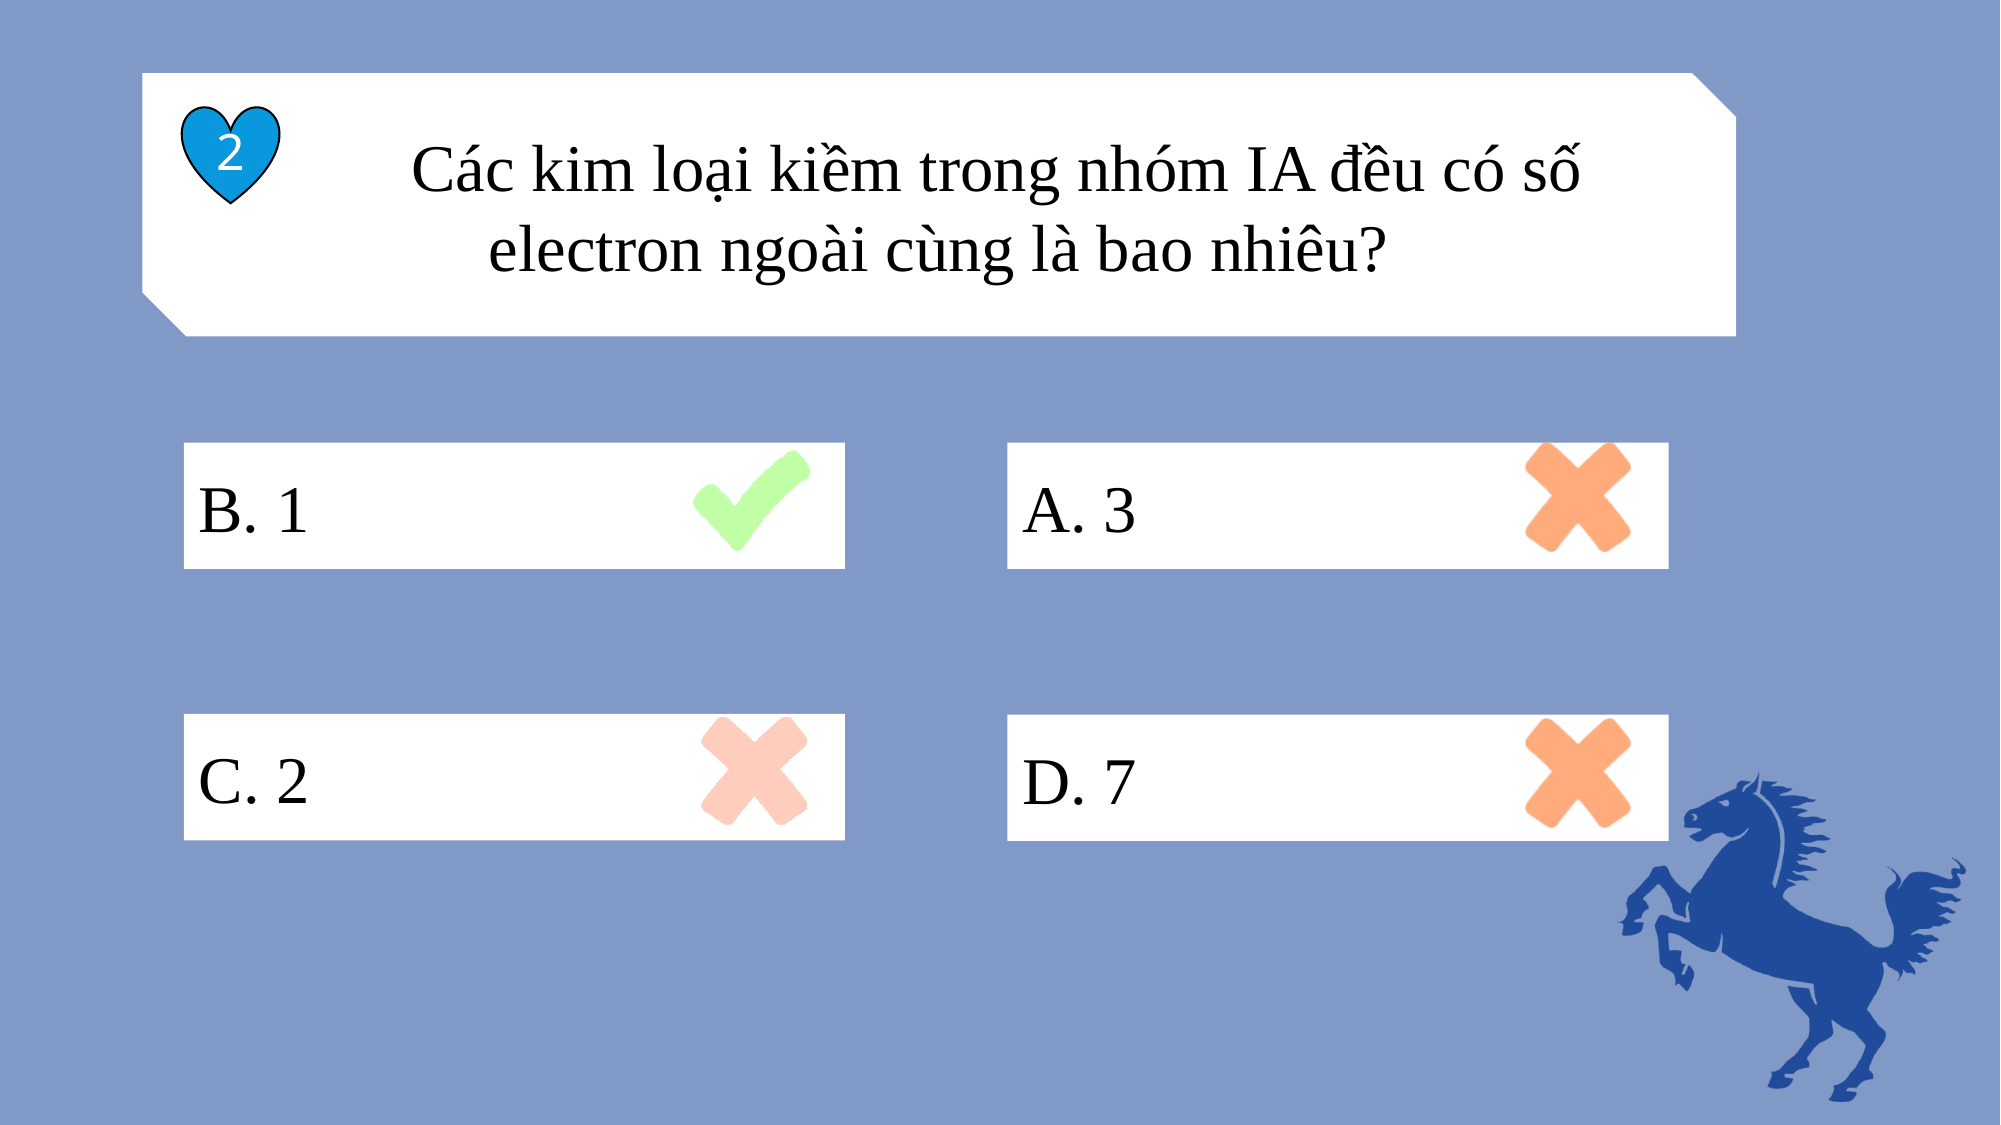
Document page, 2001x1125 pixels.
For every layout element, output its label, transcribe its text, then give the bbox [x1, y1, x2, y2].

text_box 2 [180, 106, 281, 205]
text_box D. 7 [1006, 714, 1670, 842]
text_box A. 3 [1006, 442, 1670, 570]
text_box B. 1 [183, 442, 846, 570]
picture [1510, 439, 1643, 556]
text_box Các kim loại kiềm trong nhóm IA đều có số electron ngoài cùng là bao nhiêu? [141, 72, 1738, 338]
picture [1510, 715, 1966, 1102]
picture [686, 446, 819, 553]
picture [686, 713, 819, 829]
text_box C. 2 [183, 713, 846, 841]
